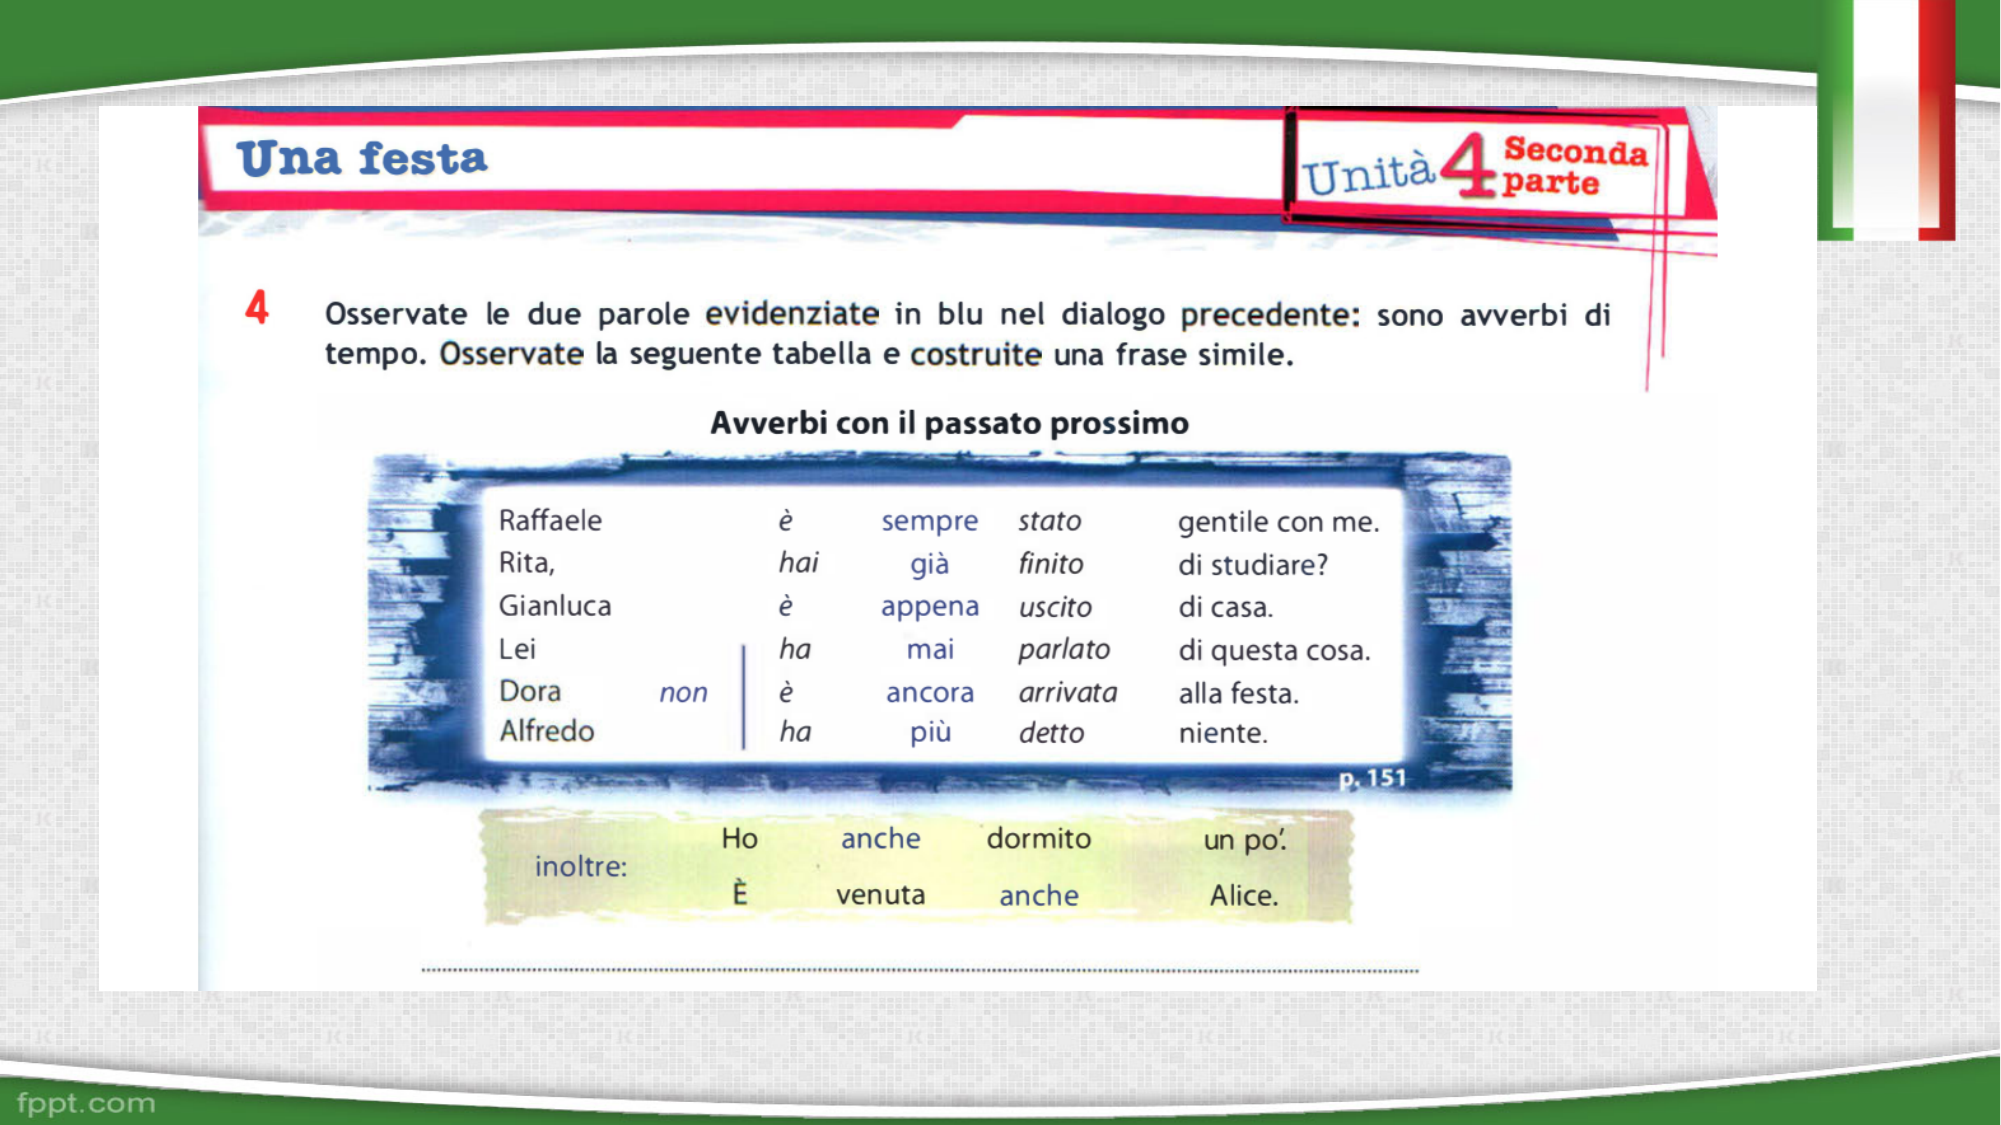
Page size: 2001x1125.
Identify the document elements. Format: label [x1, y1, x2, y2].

picture [0, 0, 2001, 1125]
list [99, 106, 1817, 991]
